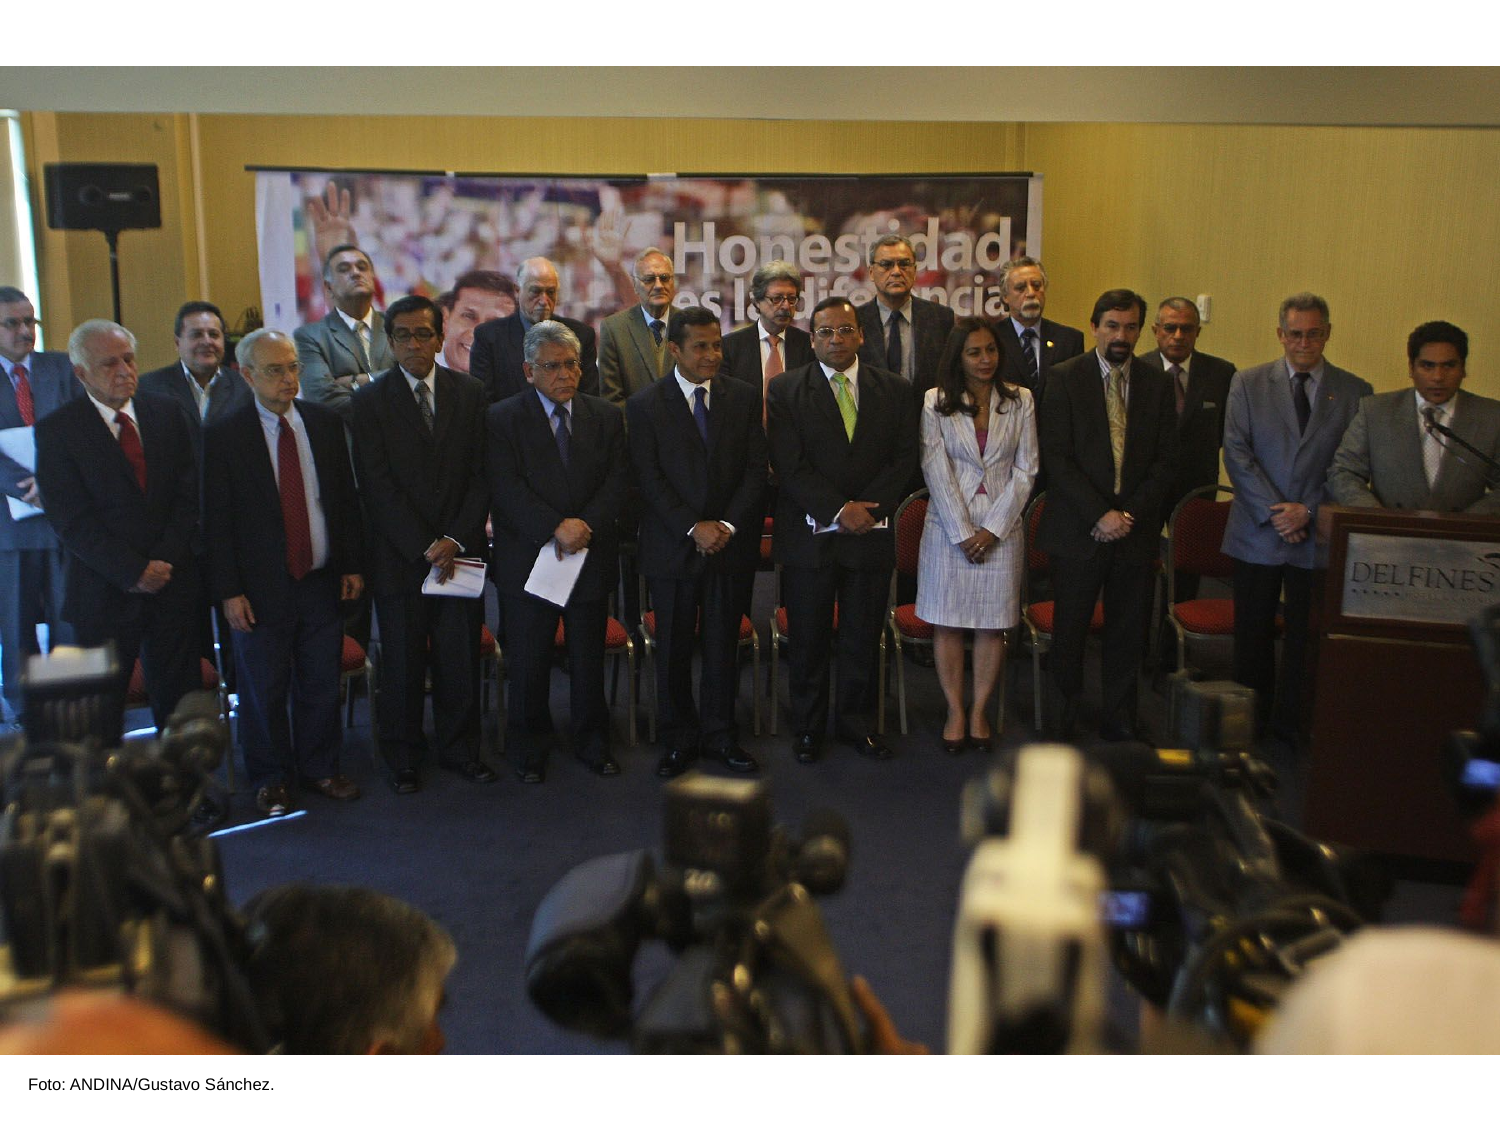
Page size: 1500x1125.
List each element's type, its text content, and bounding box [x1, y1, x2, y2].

picture [0, 66, 1500, 1055]
text_box Foto: ANDINA/Gustavo Sánchez. [13, 1066, 291, 1102]
